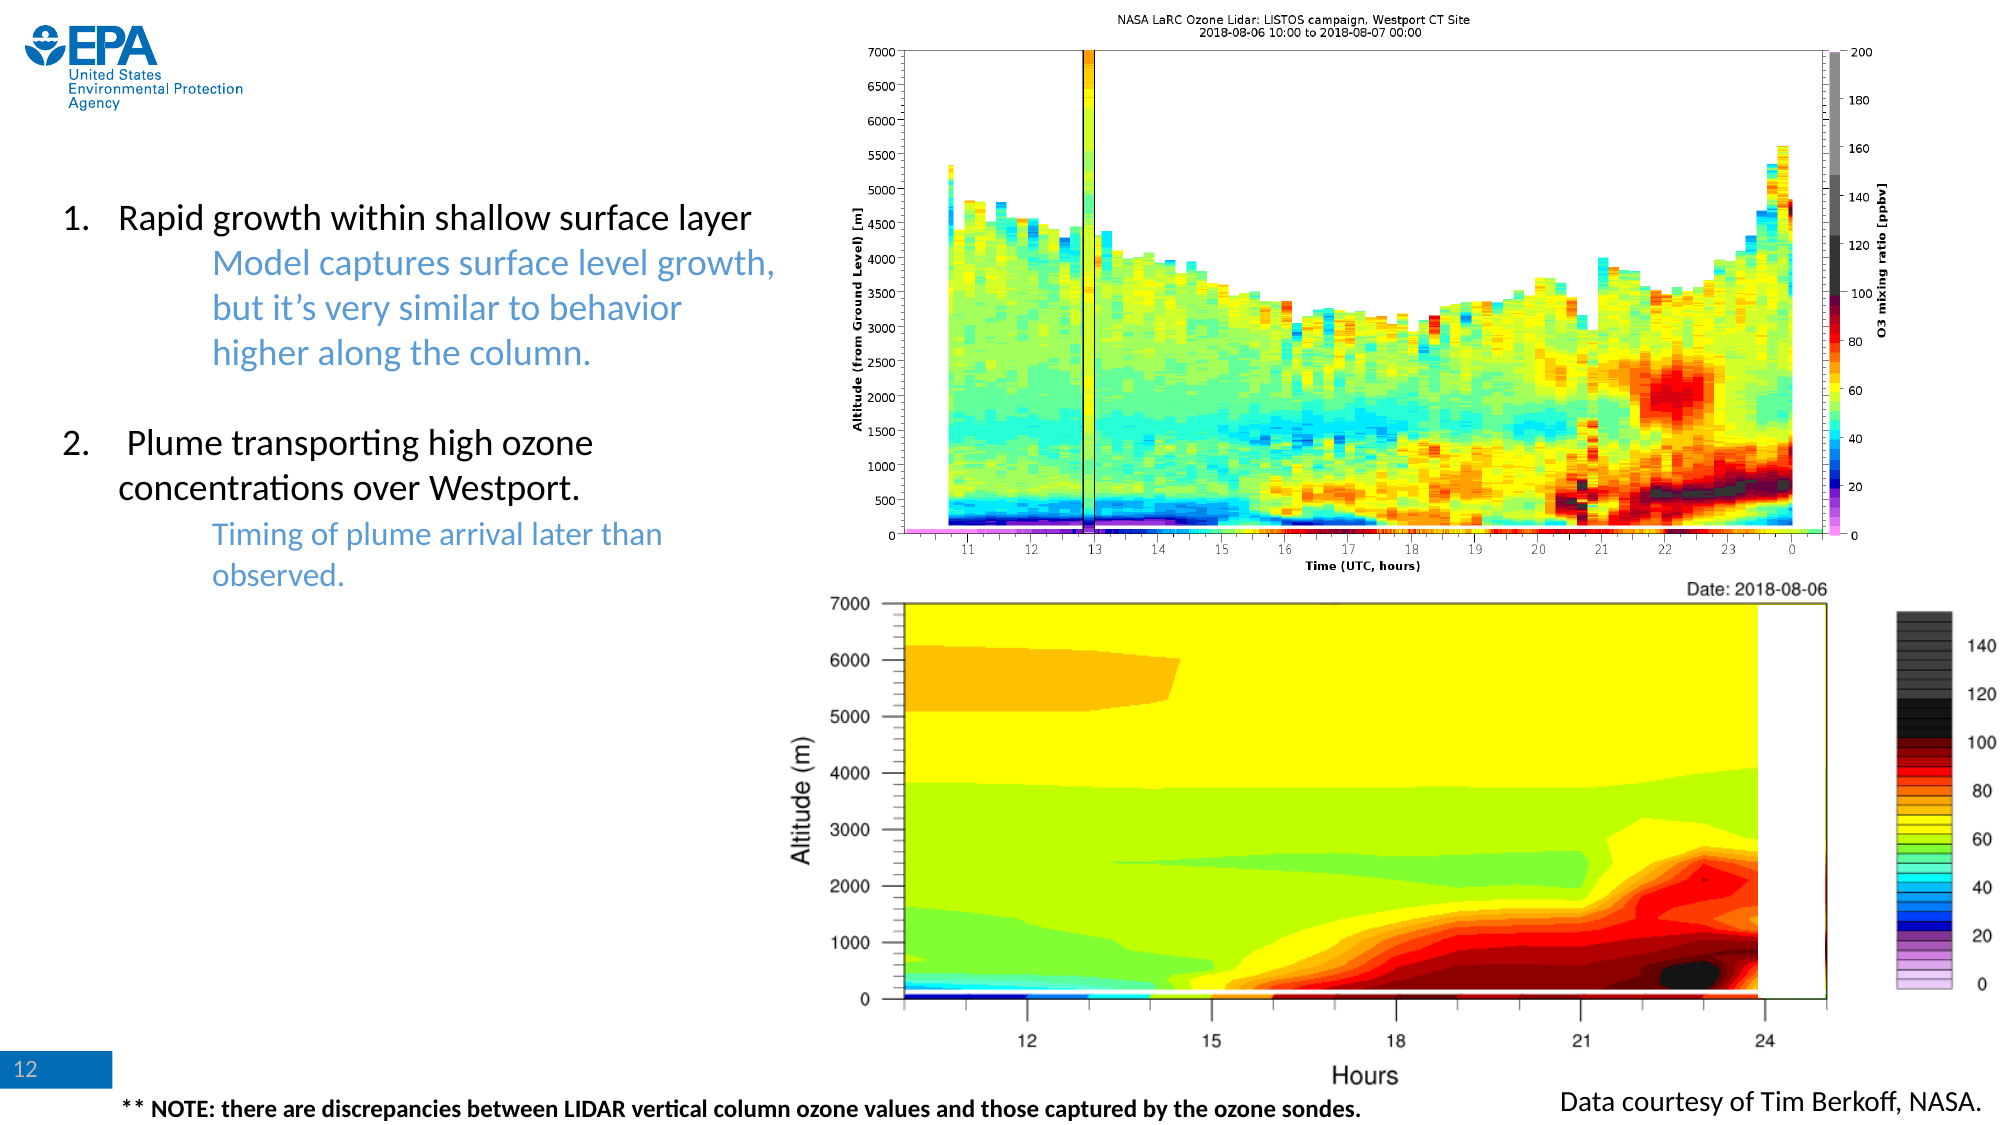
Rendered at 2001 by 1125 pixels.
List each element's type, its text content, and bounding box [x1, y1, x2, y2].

text_box Rapid growth within shallow surface layer Model captures surface level growth, but it’s very similar to behavior higher along the column. Plume transporting high ozone concentrations over Westport. Timing of plume arrival later than observed. [47, 140, 793, 601]
text_box ** NOTE: there are discrepancies between LIDAR vertical column ozone values and those captured by the ozone sondes. [105, 1084, 1480, 1125]
text_box Data courtesy of Tim Berkoff, NASA. [1545, 1099, 1999, 1125]
picture [779, 582, 2000, 1099]
picture [849, 15, 1888, 574]
slide_number 12 [0, 1038, 448, 1098]
